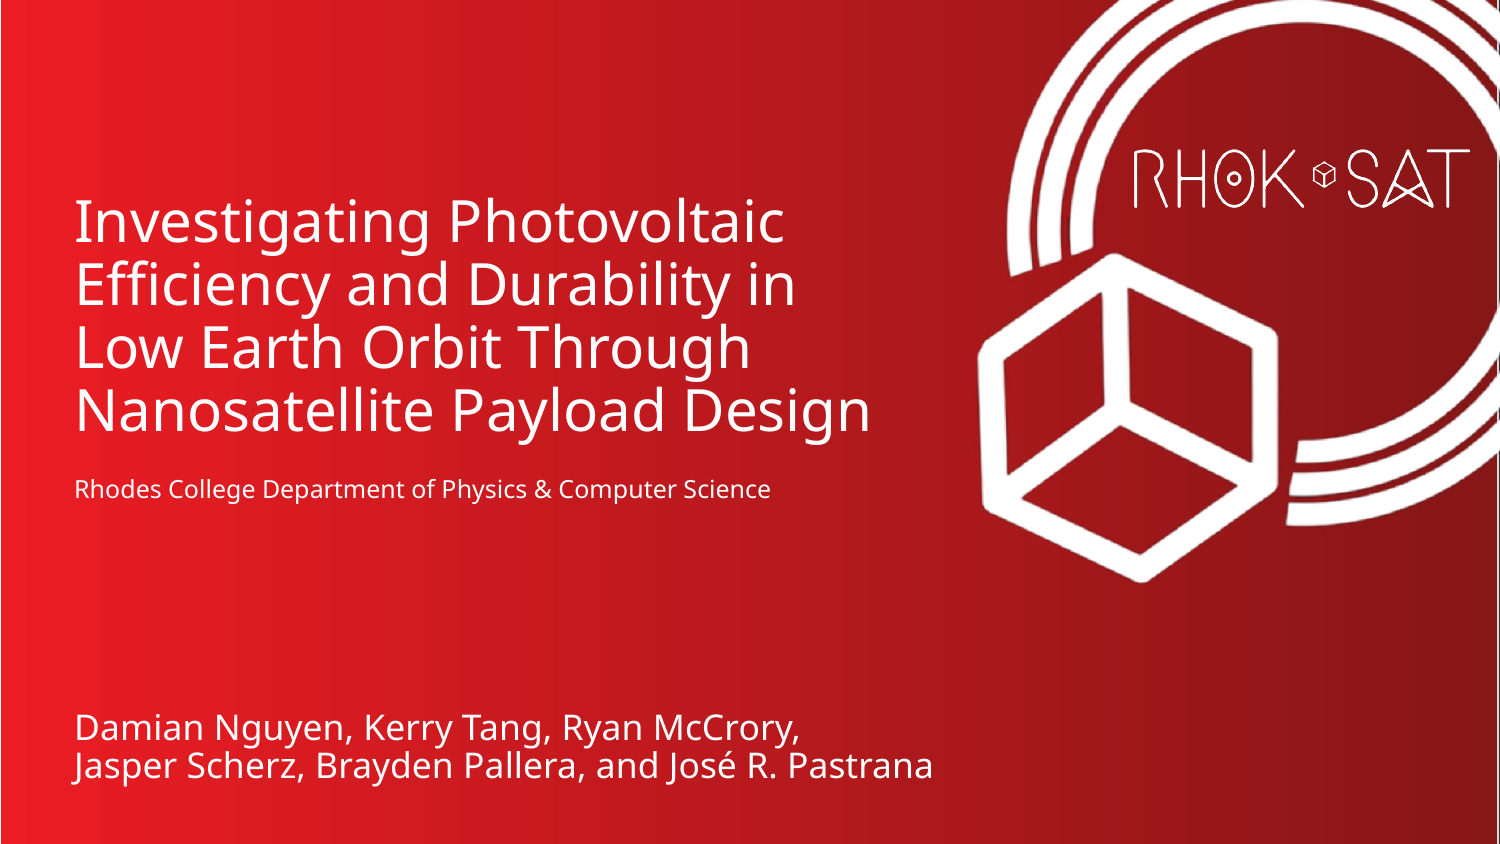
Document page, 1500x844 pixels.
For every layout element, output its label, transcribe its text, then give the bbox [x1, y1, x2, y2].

title Investigating Photovoltaic Efficiency and Durability in Low​ Earth Orbit Through Nanosatellite Payload Design​ [62, 126, 926, 450]
picture [0, 0, 1500, 844]
list Damian Nguyen, Kerry Tang, Ryan McCrory, Jasper Scherz, Brayden Pallera, and José R. Pastrana ​ [62, 704, 1018, 788]
list Rhodes College Department of Physics & Computer Science [62, 471, 820, 517]
